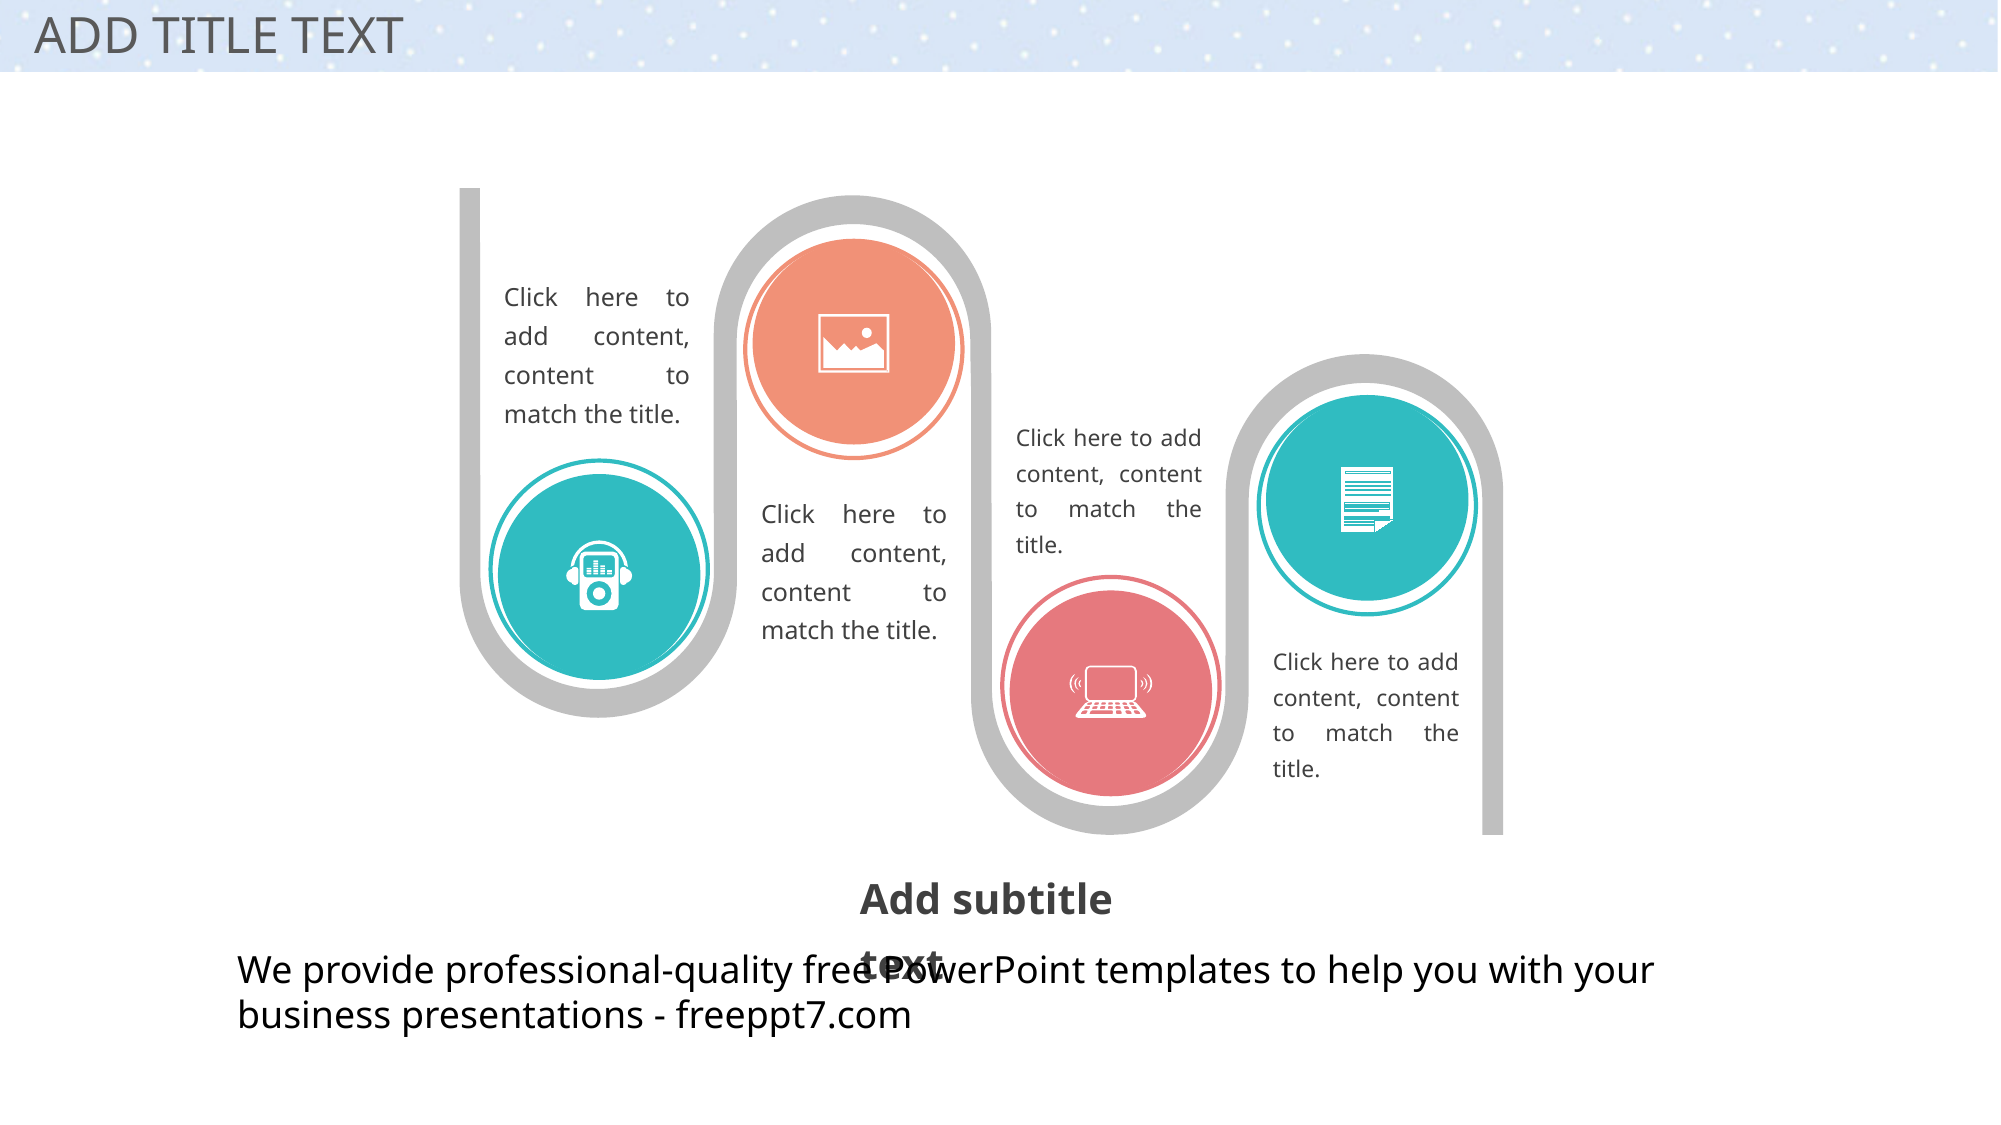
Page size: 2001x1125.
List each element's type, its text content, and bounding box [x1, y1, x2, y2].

text_box Add subtitle text [844, 850, 1202, 938]
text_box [1340, 466, 1394, 533]
picture [0, 0, 1998, 72]
text_box [861, 327, 872, 339]
text_box We provide professional-quality free PowerPoint templates to help you with your business presentations - freeppt7.com [222, 938, 1784, 1044]
text_box Click here to add content, content to match the title. [746, 481, 963, 653]
text_box [459, 188, 1504, 835]
text_box [823, 336, 884, 368]
text_box [1069, 673, 1076, 694]
text_box Click here to add content, content to match the title. [1258, 631, 1475, 790]
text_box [566, 540, 633, 611]
text_box Click here to add content, content to match the title. [489, 265, 706, 436]
text_box [1146, 673, 1153, 694]
text_box [1002, 576, 1220, 795]
text_box [1075, 665, 1147, 718]
text_box [745, 240, 963, 459]
text_box [1258, 397, 1476, 615]
text_box Click here to add content, content to match the title. [1000, 408, 1218, 566]
text_box [818, 314, 890, 373]
text_box [1074, 677, 1079, 691]
text_box [490, 460, 708, 678]
text_box [1143, 677, 1148, 691]
